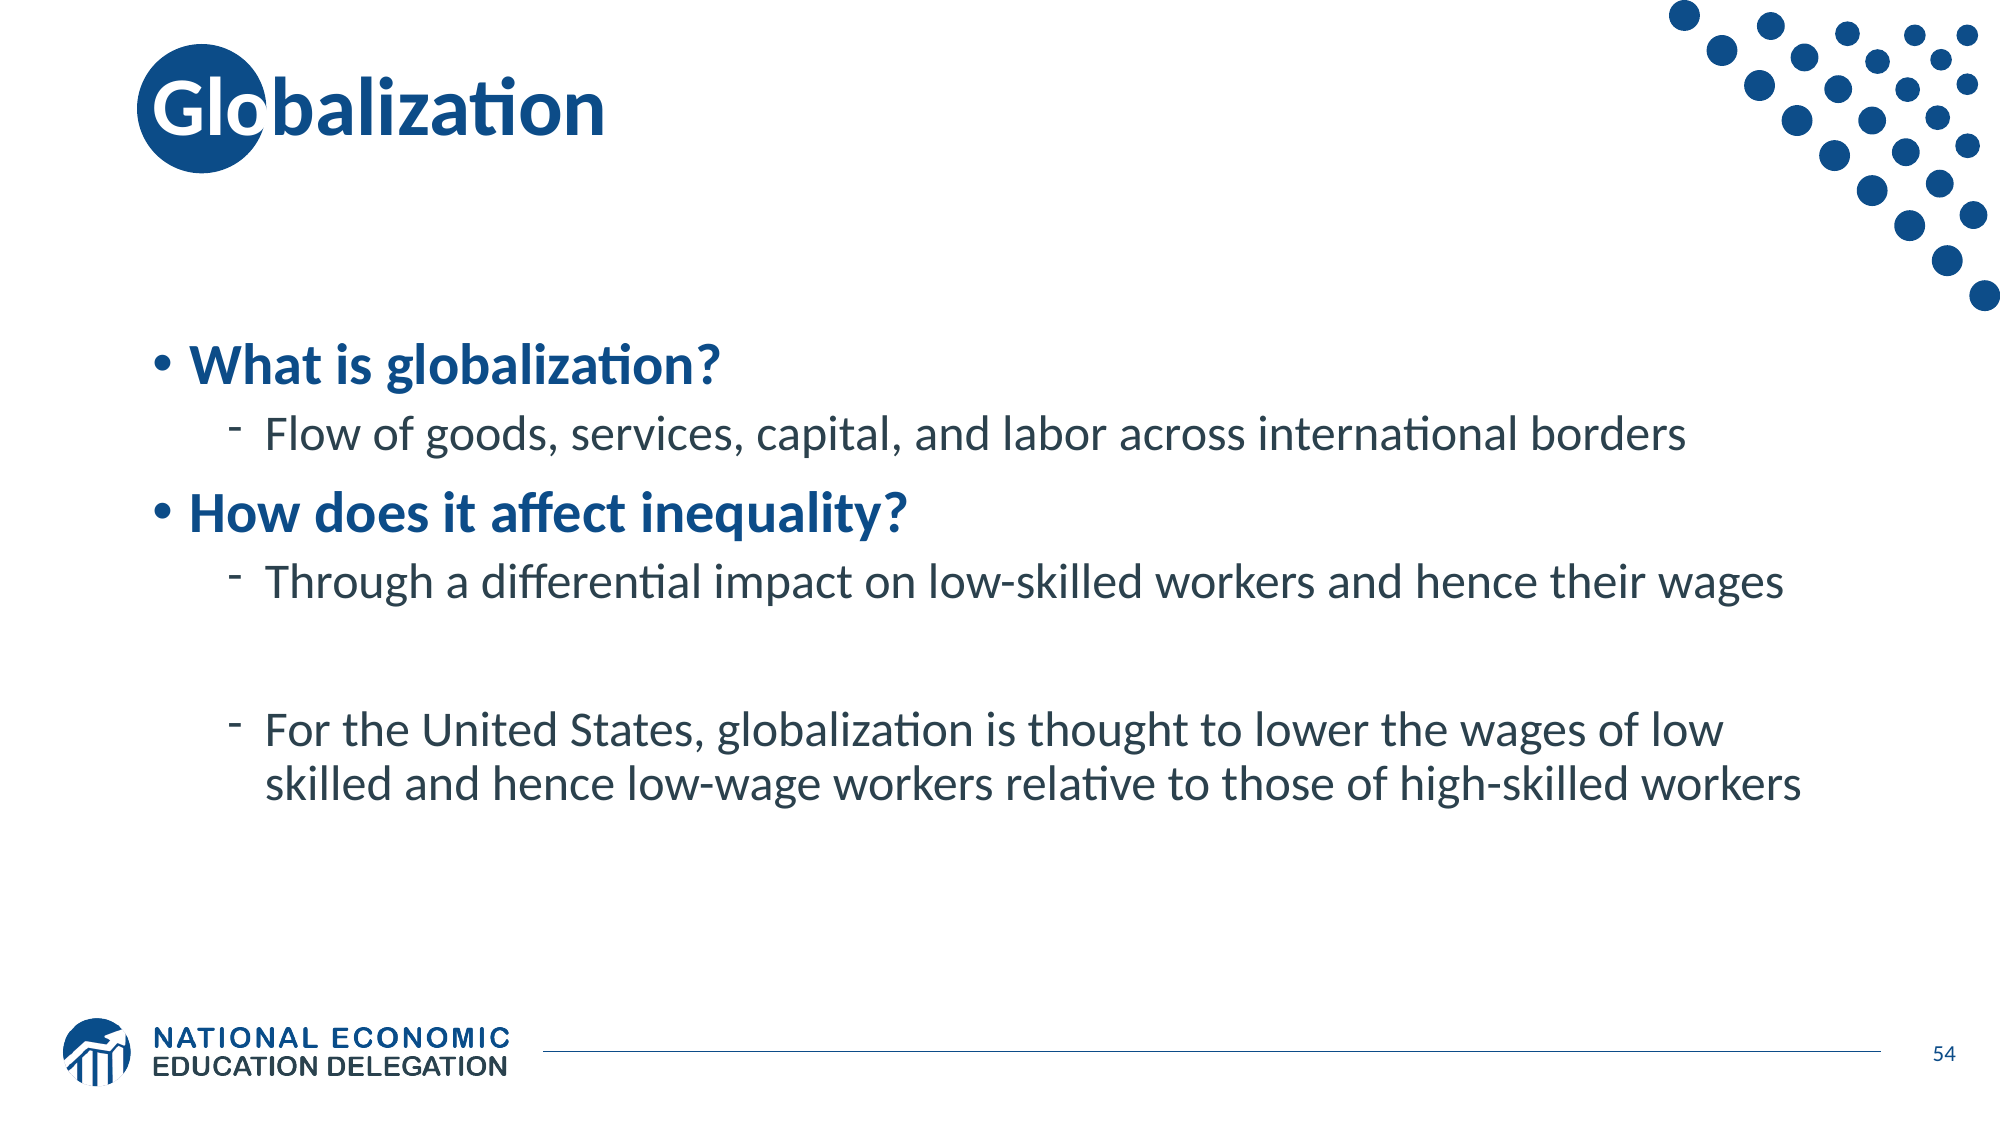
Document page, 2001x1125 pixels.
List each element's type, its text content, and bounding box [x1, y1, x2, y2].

list What is globalization? Flow of goods, services, capital, and labor across international borders How does it affect inequality? Through a differential impact on low-skilled workers and hence their wages For the United States, globalization is thought to lower the wages of low skilled and hence low-wage workers relative to those of high-skilled workers [137, 257, 1863, 972]
slide_number 54 [1521, 1022, 1972, 1082]
title Globalization [137, 0, 1863, 218]
picture [55, 1013, 520, 1091]
